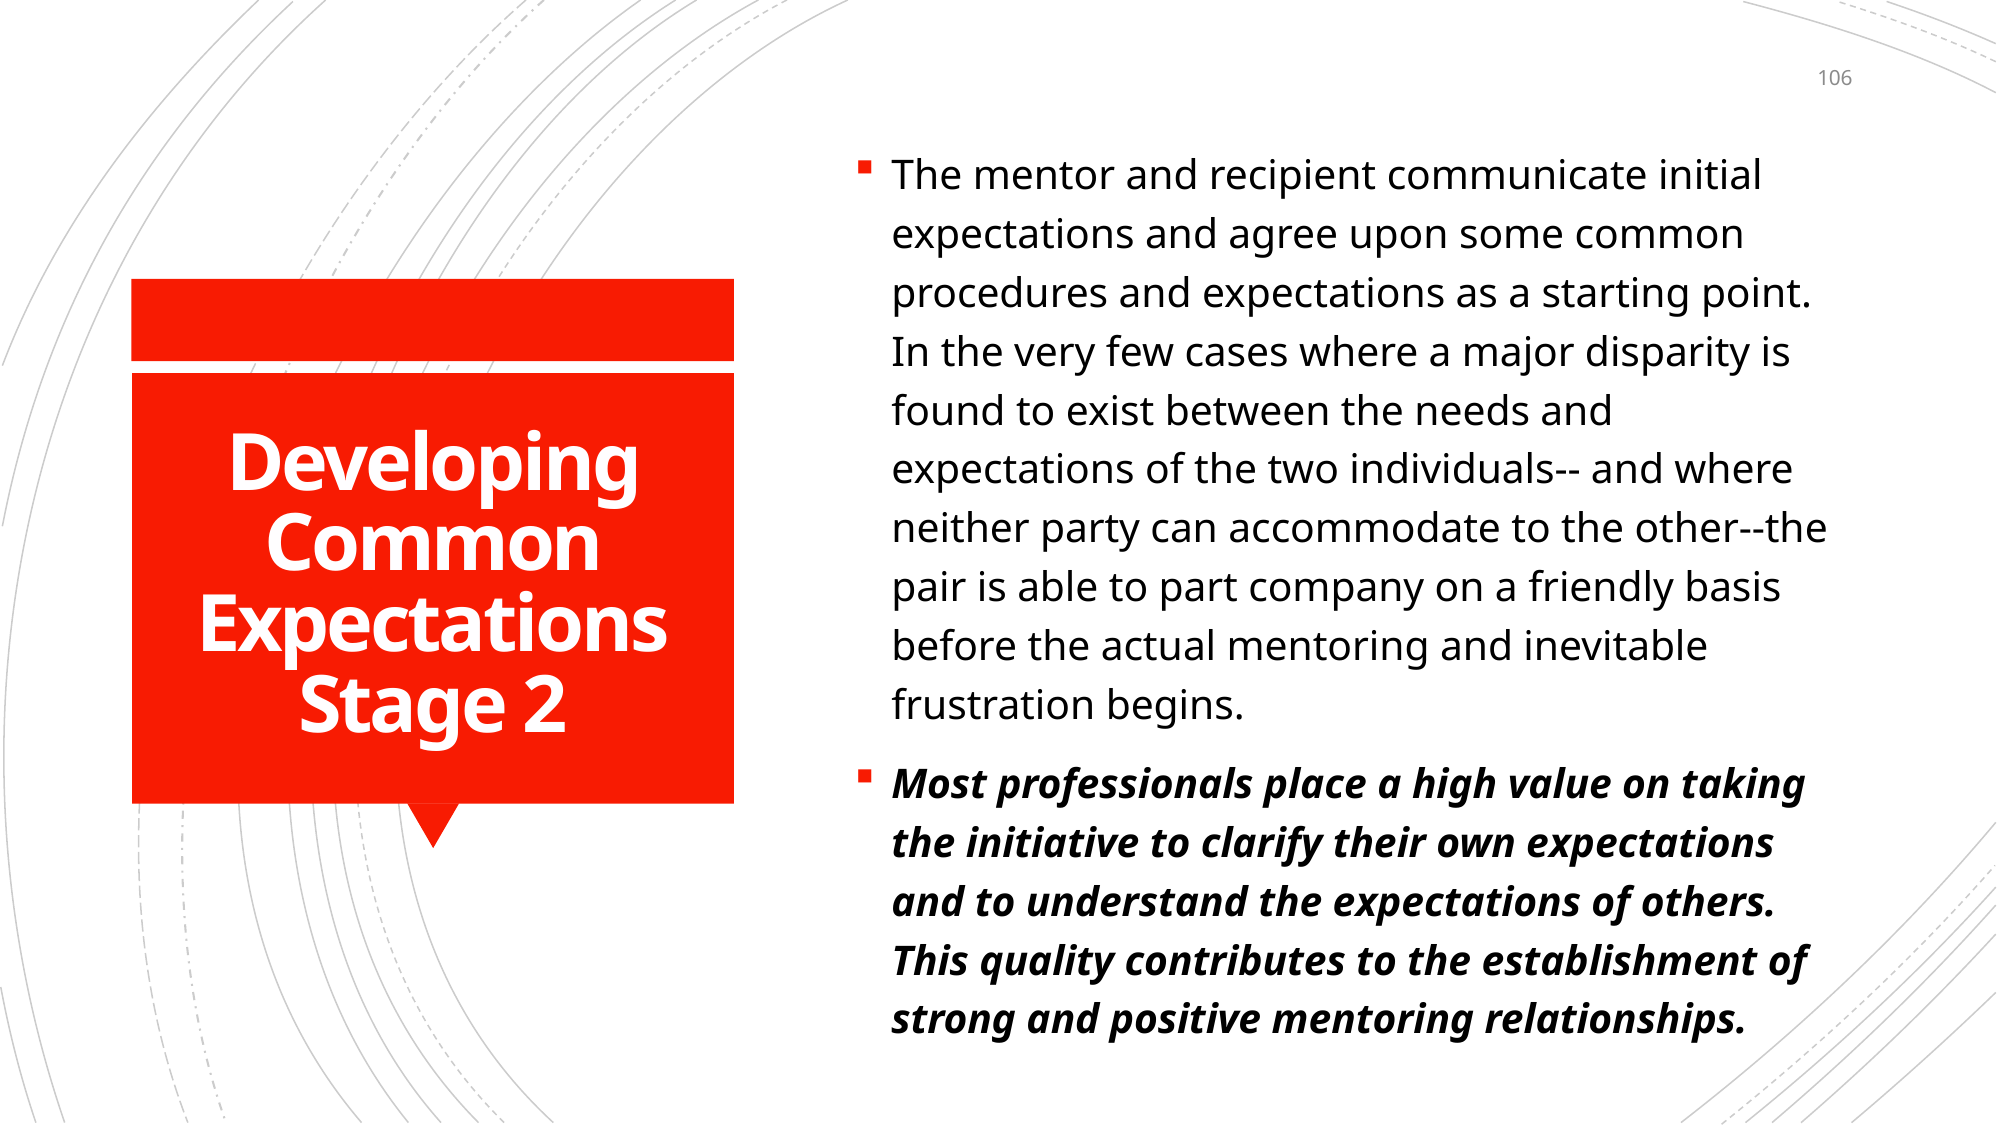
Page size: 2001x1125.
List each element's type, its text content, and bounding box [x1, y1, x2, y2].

list The mentor and recipient communicate initial expectations and agree upon some common procedures and expectations as a starting point. In the very few cases where a major disparity is found to exist between the needs and expectations of the two individuals-- and where neither party can accommodate to the other--the pair is able to part company on a friendly basis before the actual mentoring and inevitable frustration begins. Most professionals place a high value on taking the initiative to clarify their own expectations and to understand the expectations of others. This quality contributes to the establishment of strong and positive mentoring relationships. [839, 131, 1871, 1050]
slide_number 106 [1717, 52, 1868, 105]
title Developing Common Expectations Stage 2 [145, 385, 720, 789]
